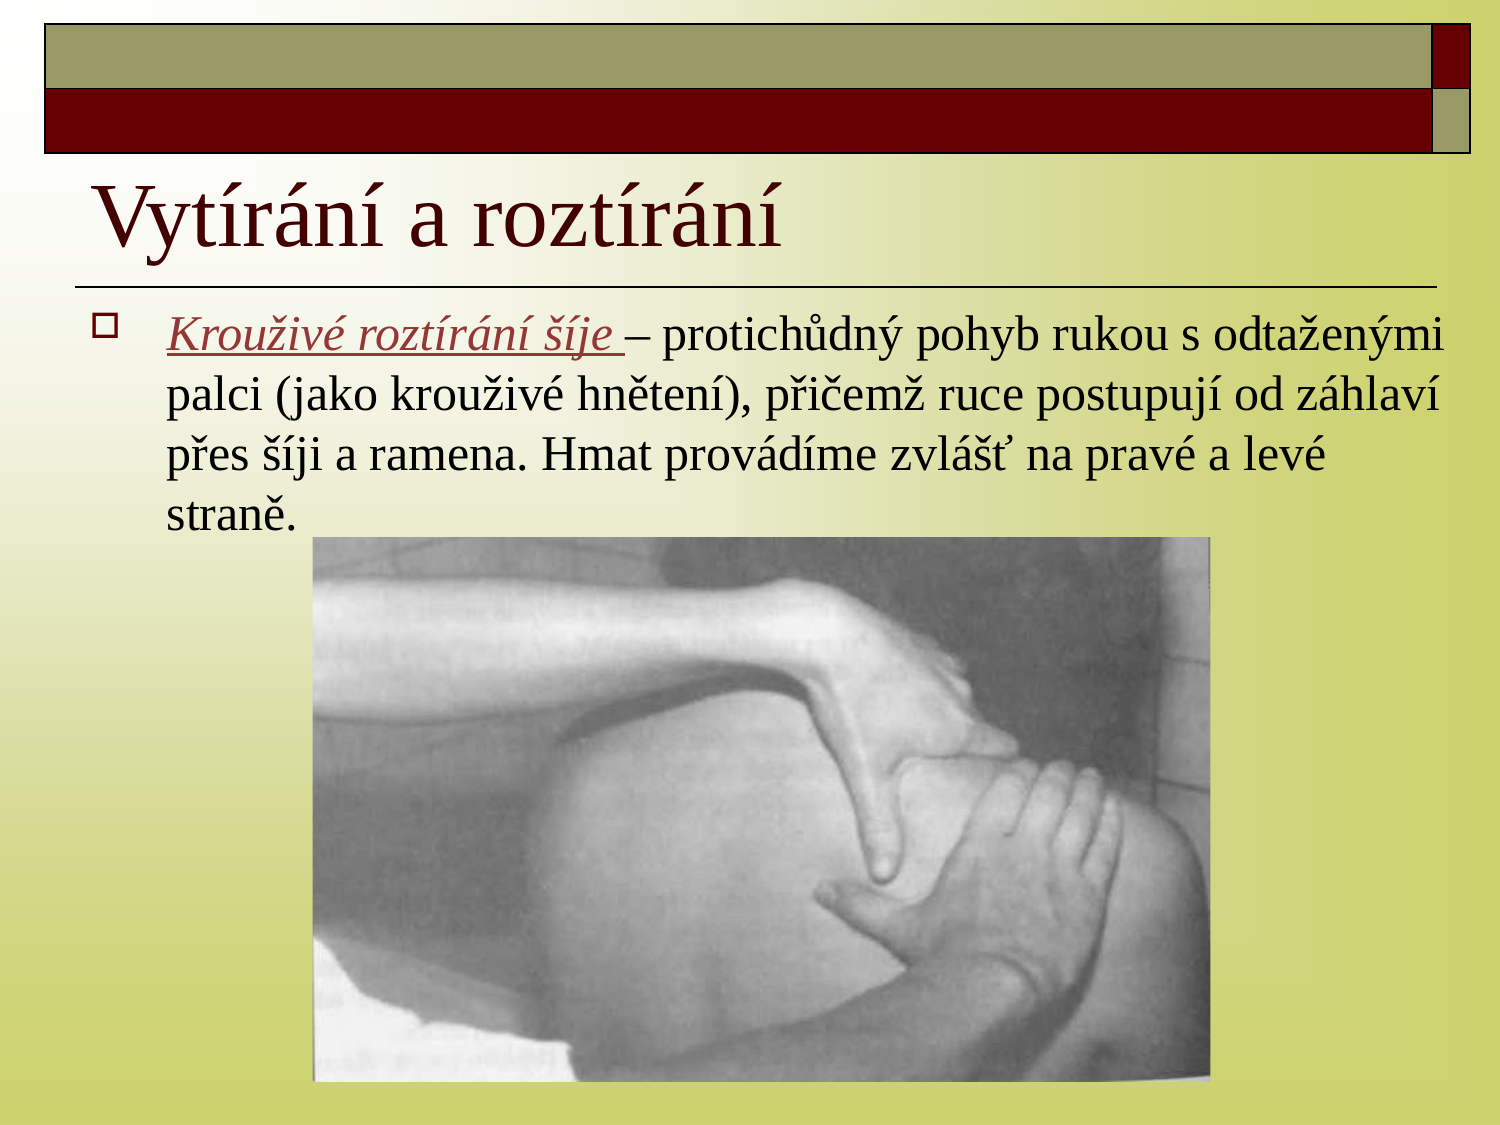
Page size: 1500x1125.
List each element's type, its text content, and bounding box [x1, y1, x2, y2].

table_cell [46, 89, 1431, 152]
title Vytírání a roztírání [87, 154, 1413, 299]
text_box Krouživé roztírání šíje – protichůdný pohyb rukou s odtaženými palci (jako krouživé hnětení), přičemž ruce postupují od záhlaví přes šíji a ramena. Hmat provádíme zvlášť na pravé a levé straně. [87, 299, 1463, 540]
text_box [312, 537, 1211, 1082]
table_cell [1433, 89, 1469, 152]
picture [0, 0, 1500, 1125]
table_header [46, 25, 1431, 88]
table_header [1433, 25, 1469, 88]
